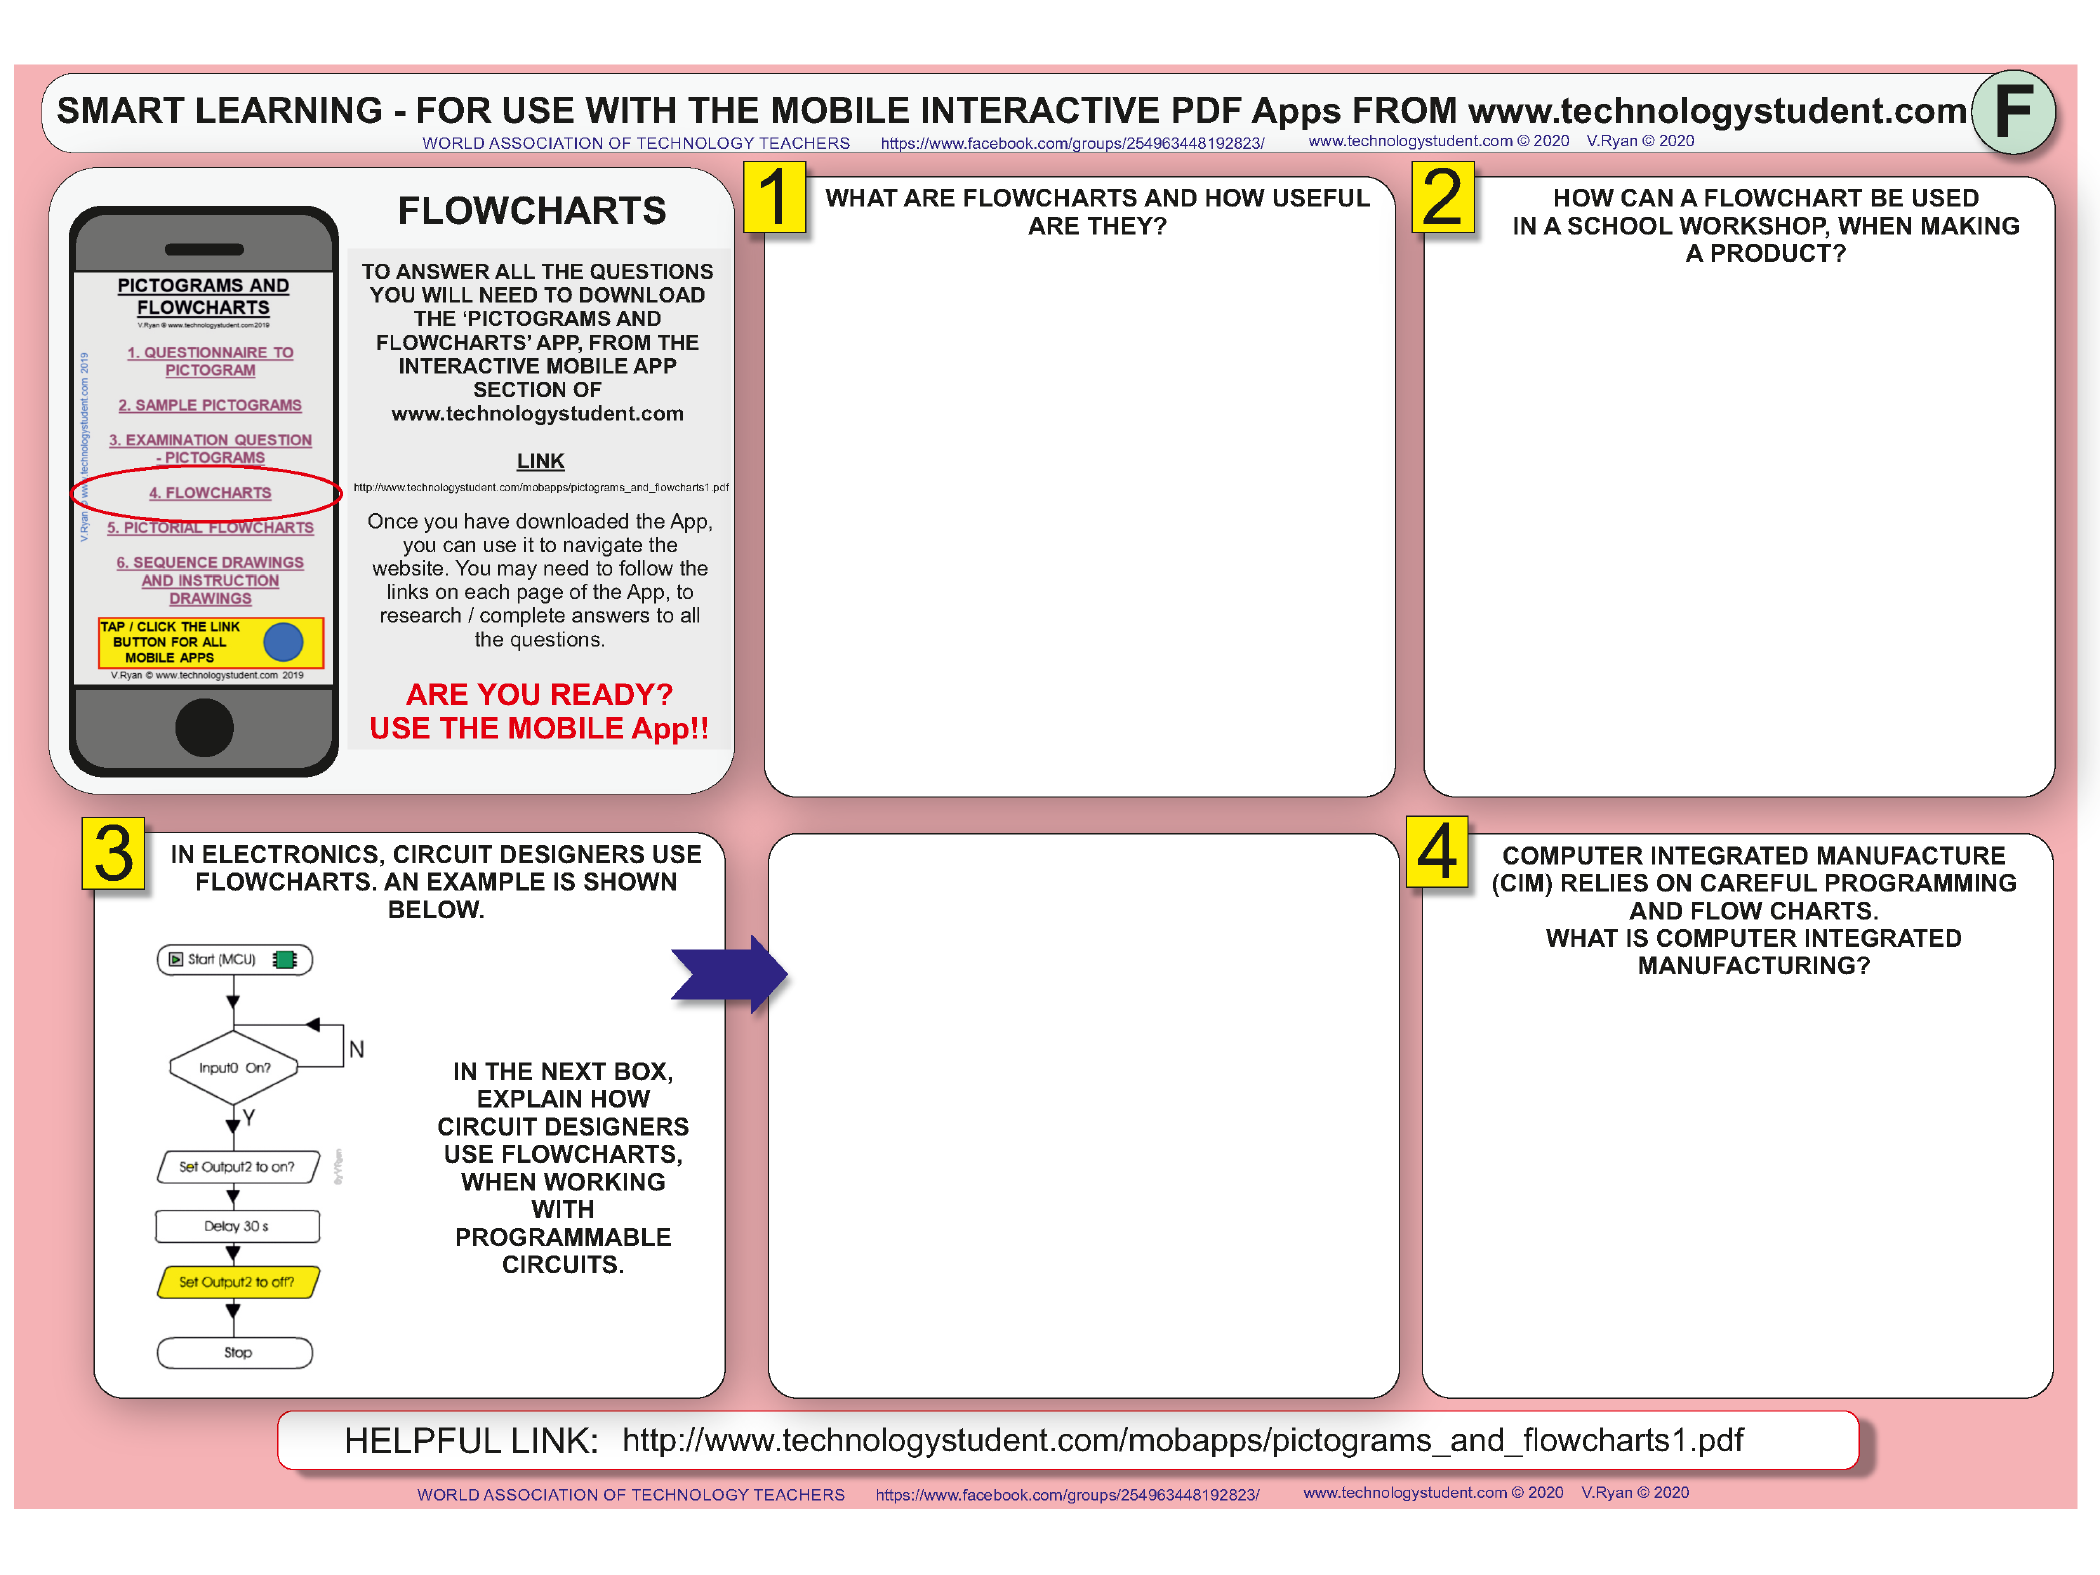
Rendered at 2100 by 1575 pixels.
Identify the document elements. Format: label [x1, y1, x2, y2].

text_box [0, 44, 2100, 1530]
